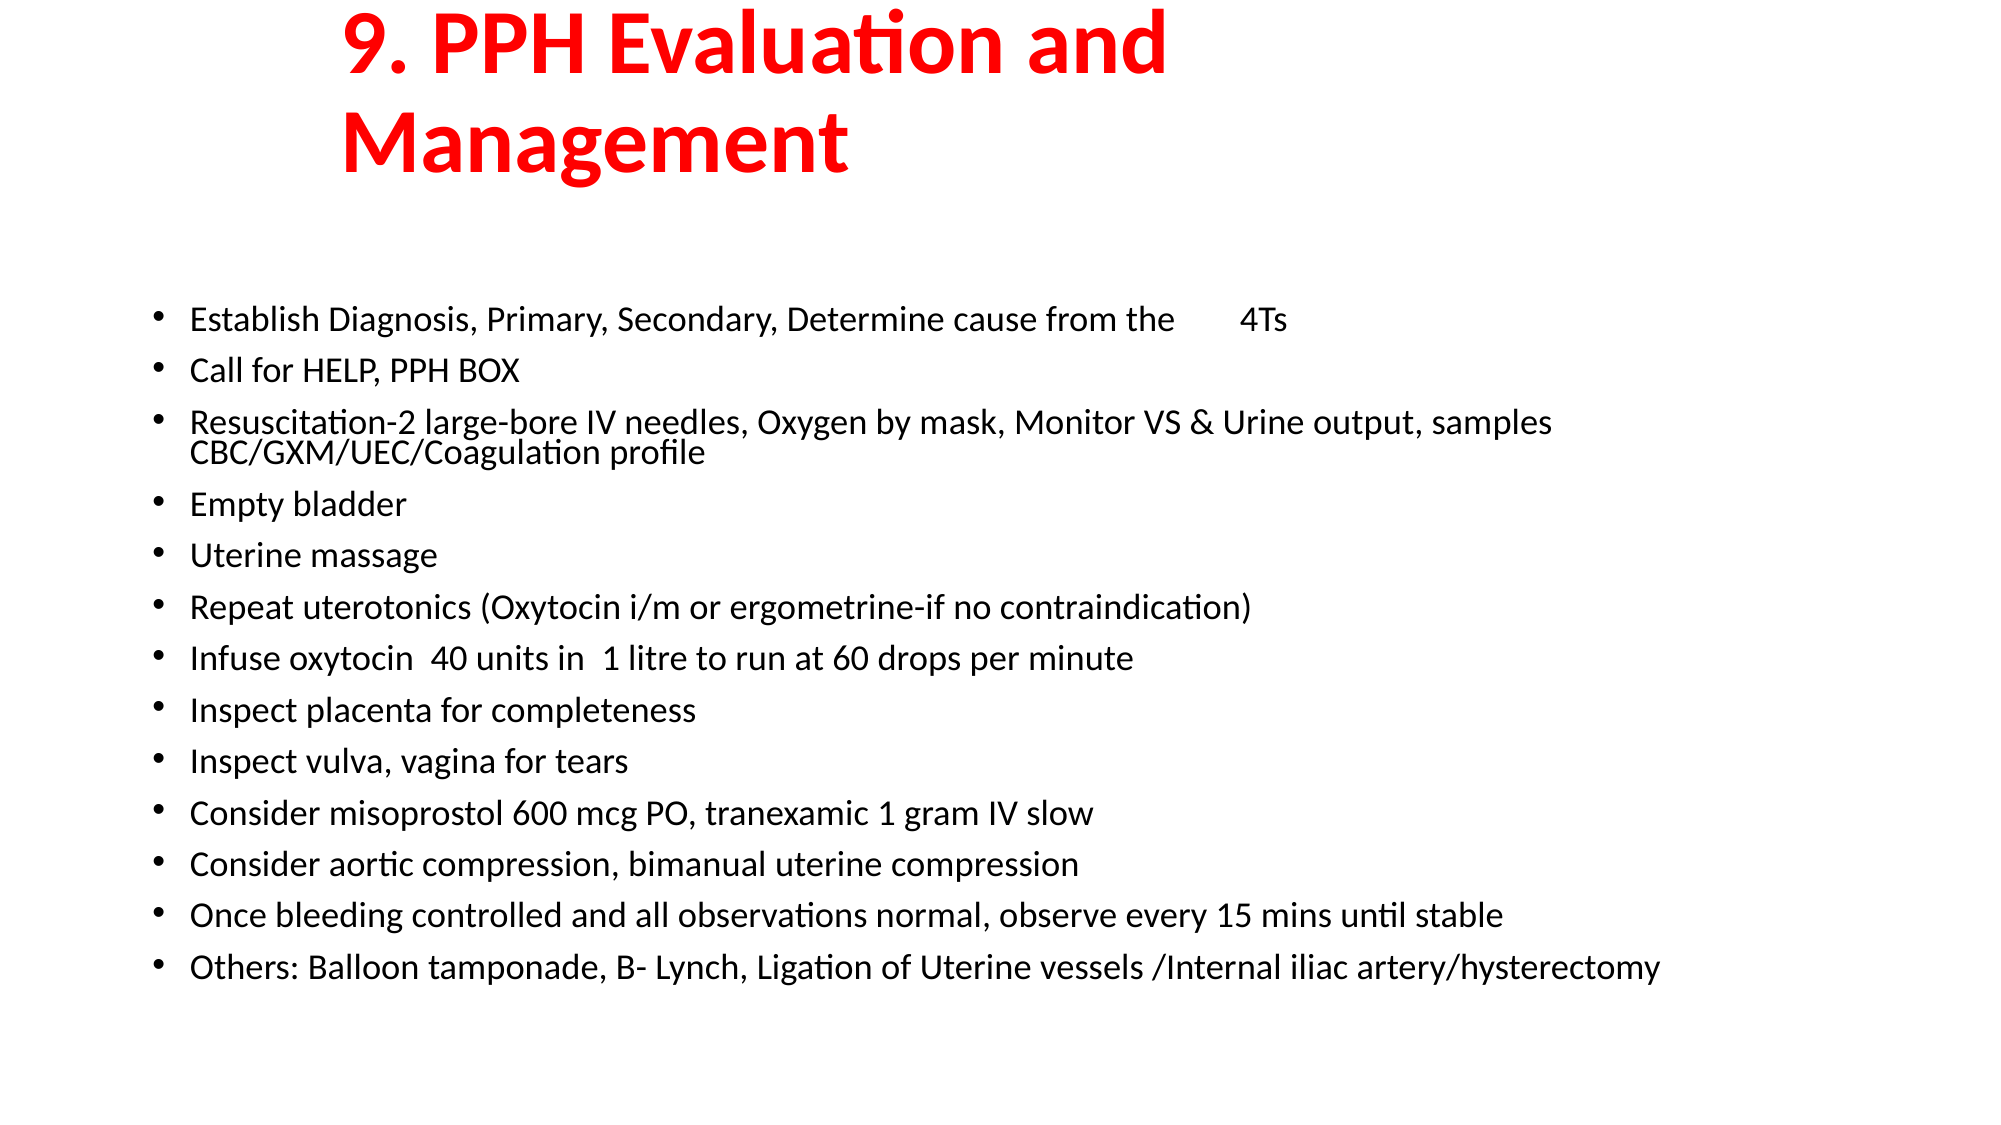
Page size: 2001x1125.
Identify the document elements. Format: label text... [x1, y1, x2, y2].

title 9. PPH Evaluation and Management [325, 15, 1713, 172]
list Establish Diagnosis, Primary, Secondary, Determine cause from the 4Ts Call for HELP, PPH BOX Resuscitation-2 large-bore IV needles, Oxygen by mask, Monitor VS & Urine output, samples CBC/GXM/UEC/Coagulation profile Empty bladder Uterine massage Repeat uterotonics (Oxytocin i/m or ergometrine-if no contraindication) Infuse oxytocin 40 units in 1 litre to run at 60 drops per minute Inspect placenta for completeness Inspect vulva, vagina for tears Consider misoprostol 600 mcg PO, tranexamic 1 gram IV slow Consider aortic compression, bimanual uterine compression Once bleeding controlled and all observations normal, observe every 15 mins until stable Others: Balloon tamponade, B- Lynch, Ligation of Uterine vessels /Internal iliac artery/hysterectomy [137, 299, 1863, 1014]
